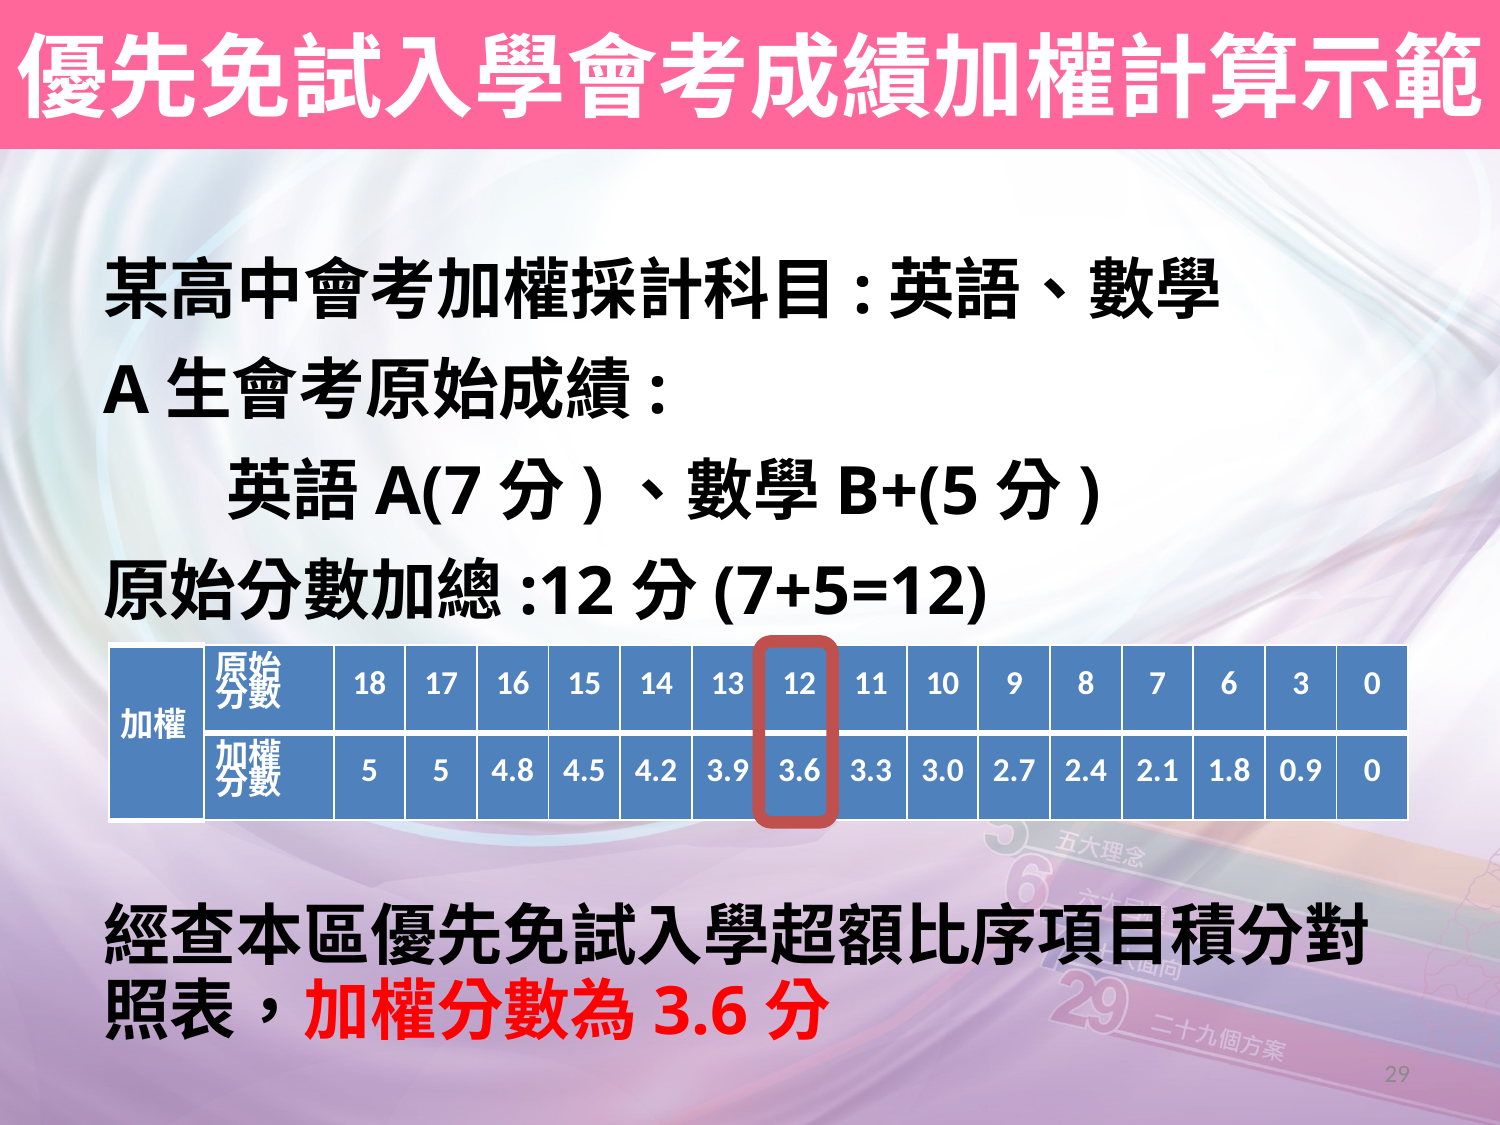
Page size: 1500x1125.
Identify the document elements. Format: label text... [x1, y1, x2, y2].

table_cell 5 [335, 736, 404, 819]
table_header 加權 [110, 648, 203, 818]
table_header 15 [549, 646, 619, 730]
table_header 6 [1194, 646, 1264, 730]
table_cell 0 [1337, 736, 1407, 819]
table_cell 3.9 [693, 736, 759, 819]
table_header 10 [908, 646, 977, 730]
table_header 16 [478, 646, 548, 730]
table_cell 4.2 [621, 736, 691, 819]
text_box 優先免試入學會考成績加權計算示範 [0, 0, 1500, 149]
table_header 13 [693, 646, 758, 730]
text_box 某高中會考加權採計科目:英語、數學 A生會考原始成績: 英語A(7分)、數學B+(5分) 原始分數加總:12分(7+5=12) 經查本區優先免試入學超額比序項目積分對照表，加權分數為3.6分 [88, 219, 1429, 1055]
table_header 11 [836, 646, 906, 730]
table_header 14 [621, 646, 691, 730]
table_cell 0.9 [1266, 736, 1336, 819]
table_header 8 [1051, 646, 1121, 730]
table_header 0 [1337, 646, 1407, 730]
table_header 9 [979, 646, 1049, 730]
table_cell 4.5 [549, 736, 619, 819]
table_cell 3.3 [836, 736, 906, 819]
table_header 原始 分數 [205, 646, 333, 730]
table_cell 2.4 [1051, 736, 1121, 819]
picture [0, 149, 1500, 1125]
table_header 3 [1266, 646, 1336, 730]
table_cell 4.8 [478, 736, 548, 819]
table_cell 2.1 [1123, 736, 1192, 819]
table_cell 5 [406, 736, 476, 819]
table_header 7 [1123, 646, 1192, 730]
slide_number 29 [1074, 1055, 1425, 1103]
table_header 18 [335, 646, 404, 730]
table_cell 3.0 [908, 736, 977, 819]
table_cell 加權 分數 [205, 736, 333, 819]
text_box [756, 639, 835, 825]
table_cell 1.8 [1194, 736, 1264, 819]
table_cell 2.7 [979, 736, 1049, 819]
table_header 17 [406, 646, 476, 730]
